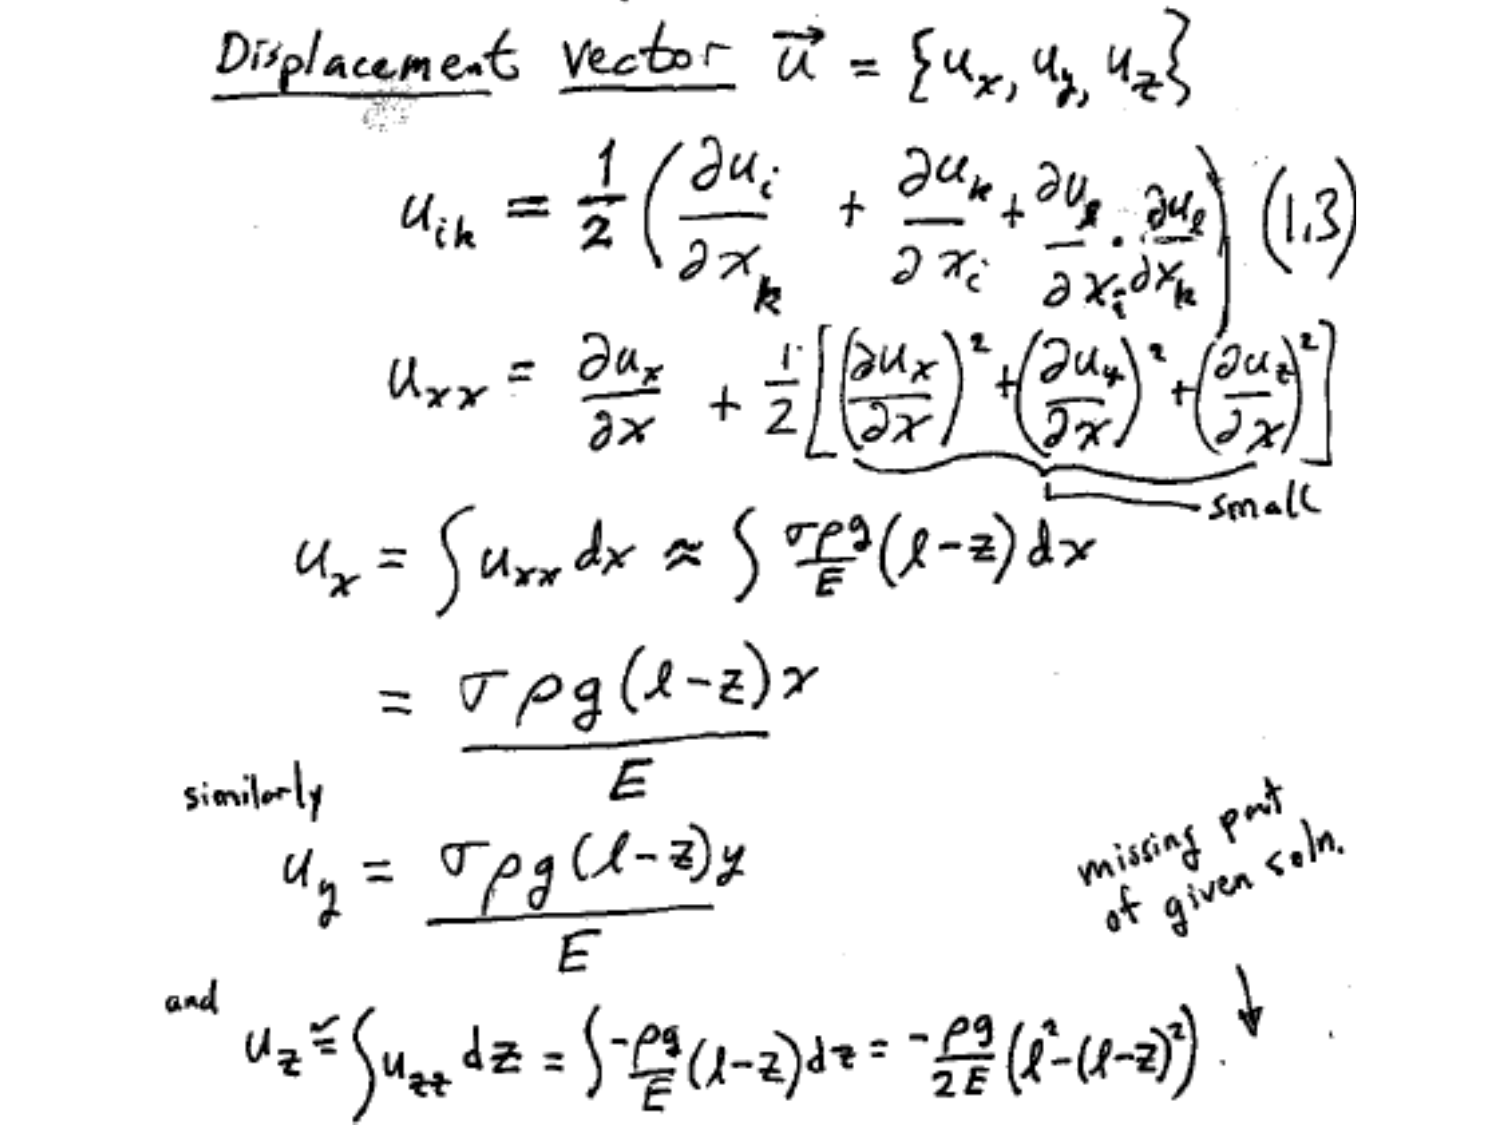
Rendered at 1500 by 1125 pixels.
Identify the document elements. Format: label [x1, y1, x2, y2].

picture [160, 0, 1357, 1125]
